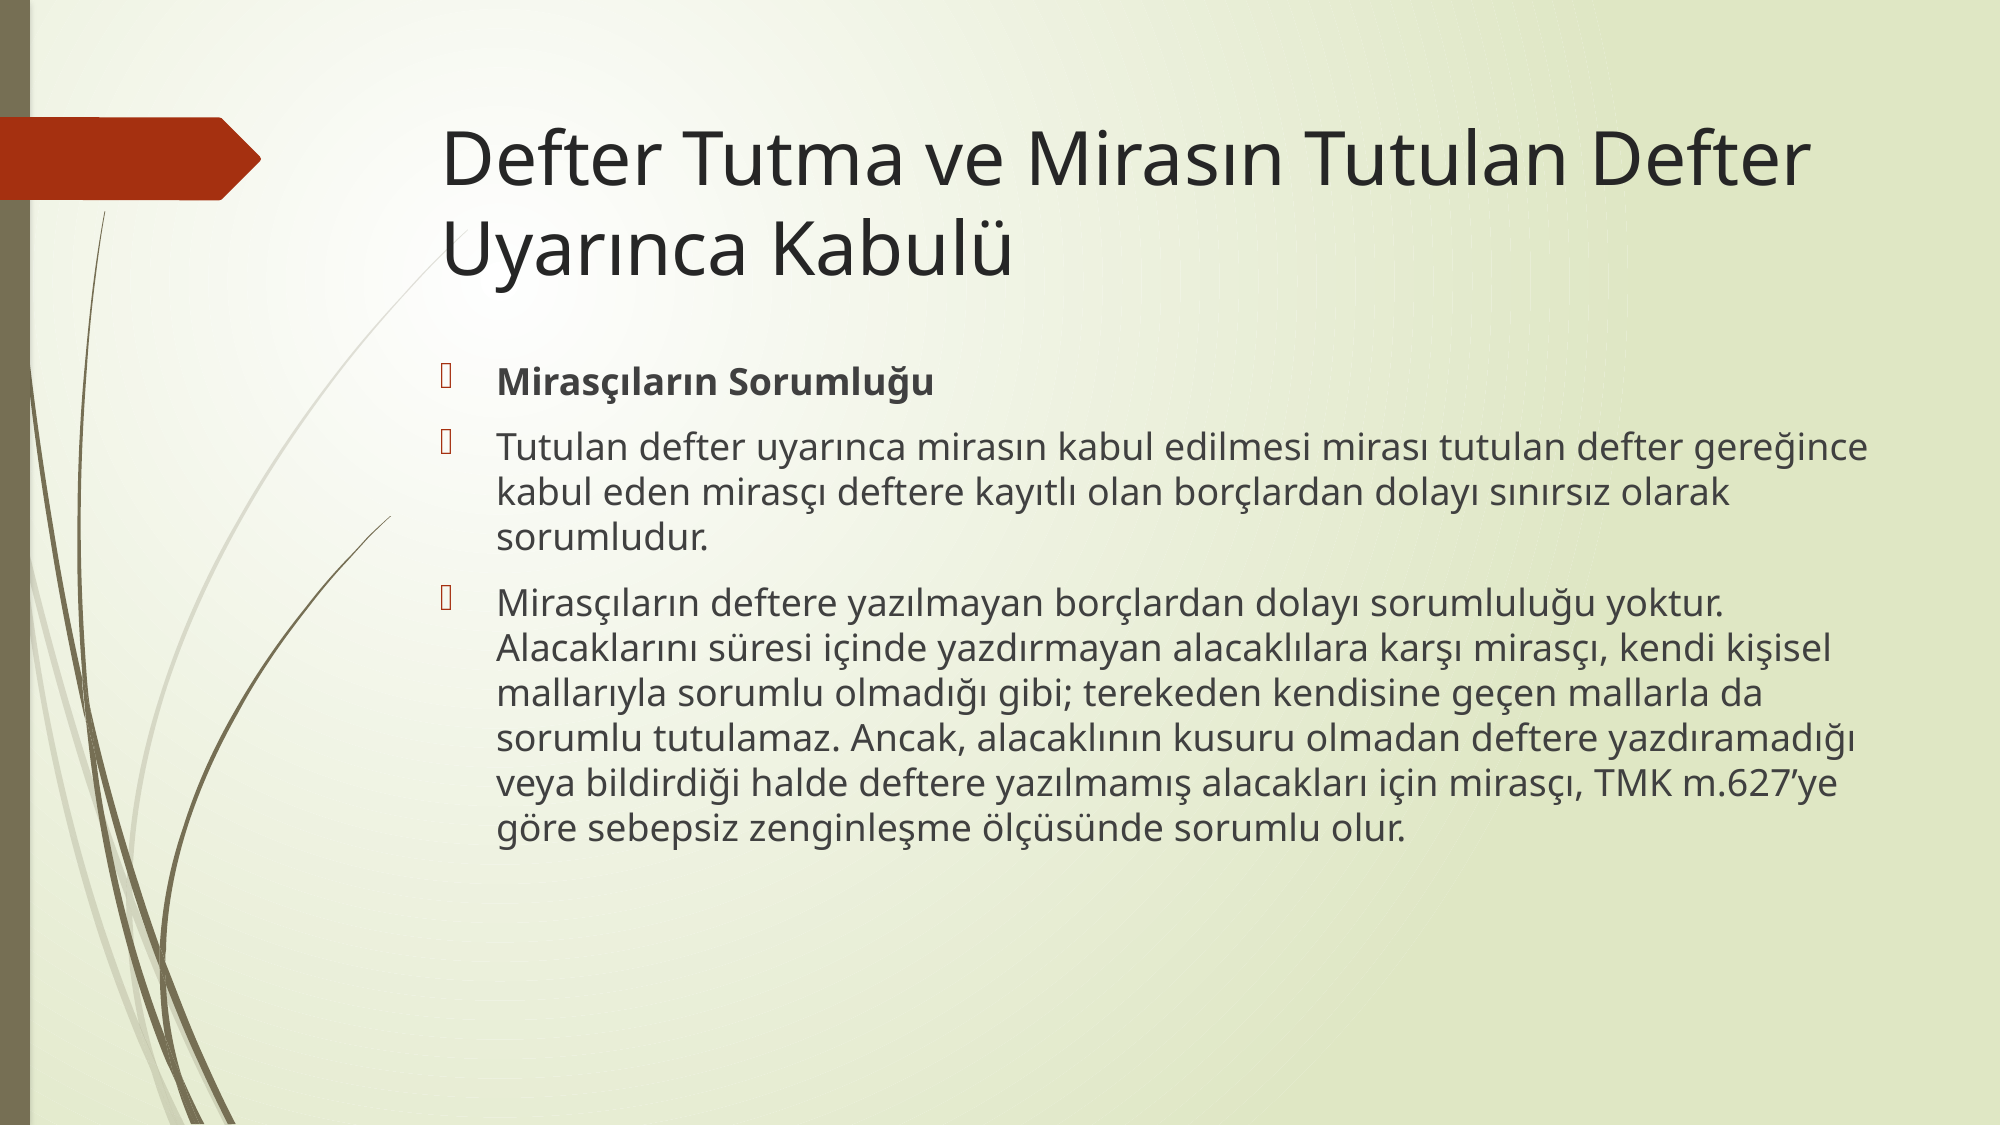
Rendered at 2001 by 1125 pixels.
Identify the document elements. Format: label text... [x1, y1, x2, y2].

title Defter Tutma ve Mirasın Tutulan Defter Uyarınca Kabulü [425, 102, 1888, 313]
list Mirasçıların Sorumluğu Tutulan defter uyarınca mirasın kabul edilmesi mirası tutulan defter gereğince kabul eden mirasçı deftere kayıtlı olan borçlardan dolayı sınırsız olarak sorumludur. Mirasçıların deftere yazılmayan borçlardan dolayı sorumluluğu yoktur. Alacaklarını süresi içinde yazdırmayan alacaklılara karşı mirasçı, kendi kişisel mallarıyla sorumlu olmadığı gibi; terekeden kendisine geçen mallarla da sorumlu tutulamaz. Ancak, alacaklının kusuru olmadan deftere yazdıramadığı veya bildirdiği halde deftere yazılmamış alacakları için mirasçı, TMK m.627’ye göre sebepsiz zenginleşme ölçüsünde sorumlu olur. [424, 350, 1888, 970]
